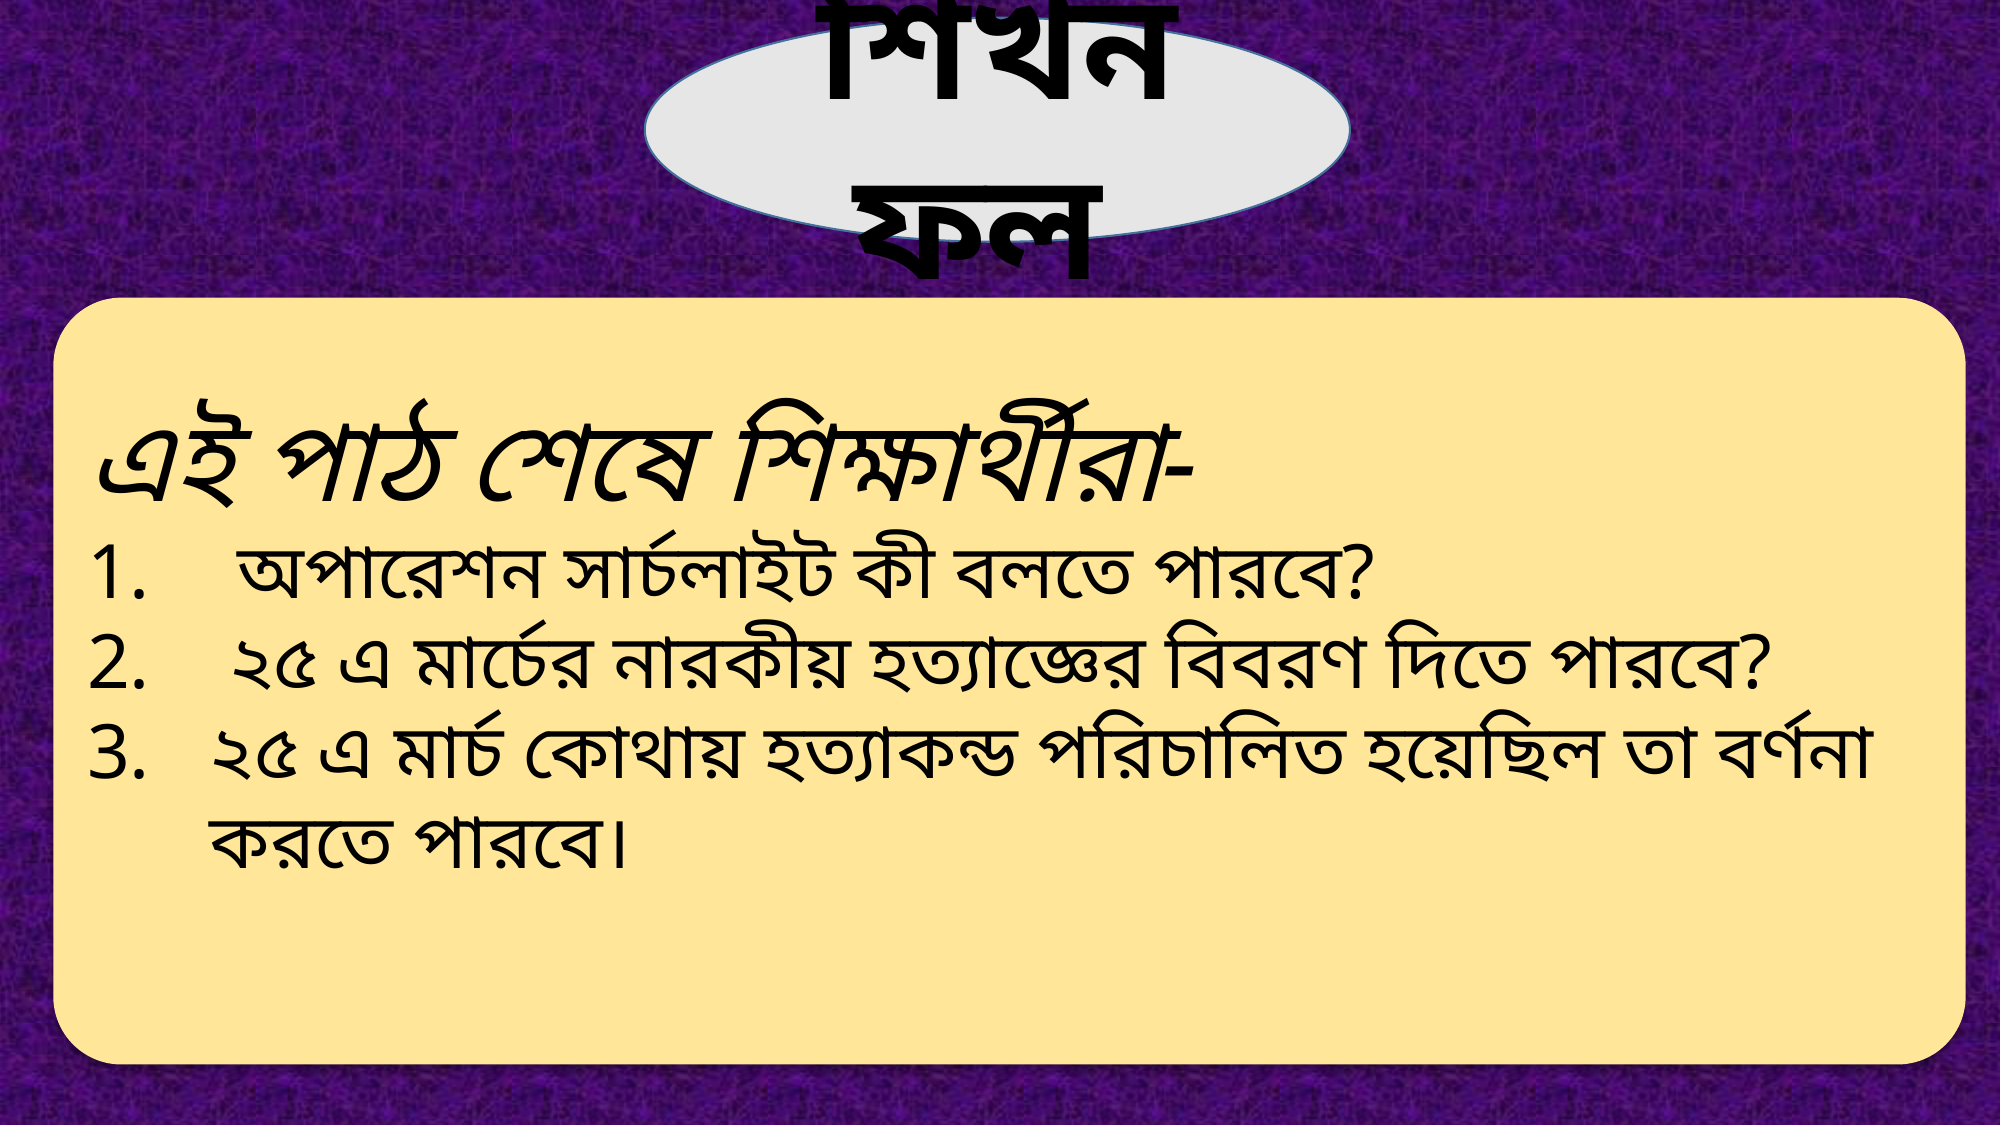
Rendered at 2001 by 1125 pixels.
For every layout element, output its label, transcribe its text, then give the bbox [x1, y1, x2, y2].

text_box শিখন ফল [643, 16, 1351, 243]
text_box এই পাঠ শেষে শিক্ষার্থীরা- অপারেশন সার্চলাইট কী বলতে পারবে? ২৫ এ মার্চের নারকীয় হত্যাজ্ঞের বিবরণ দিতে পারবে? ২৫ এ মার্চ কোথায় হত্যাকন্ড পরিচালিত হয়েছিল তা বর্ণনা করতে পারবে। [52, 296, 1967, 1066]
picture [0, 0, 2000, 1125]
